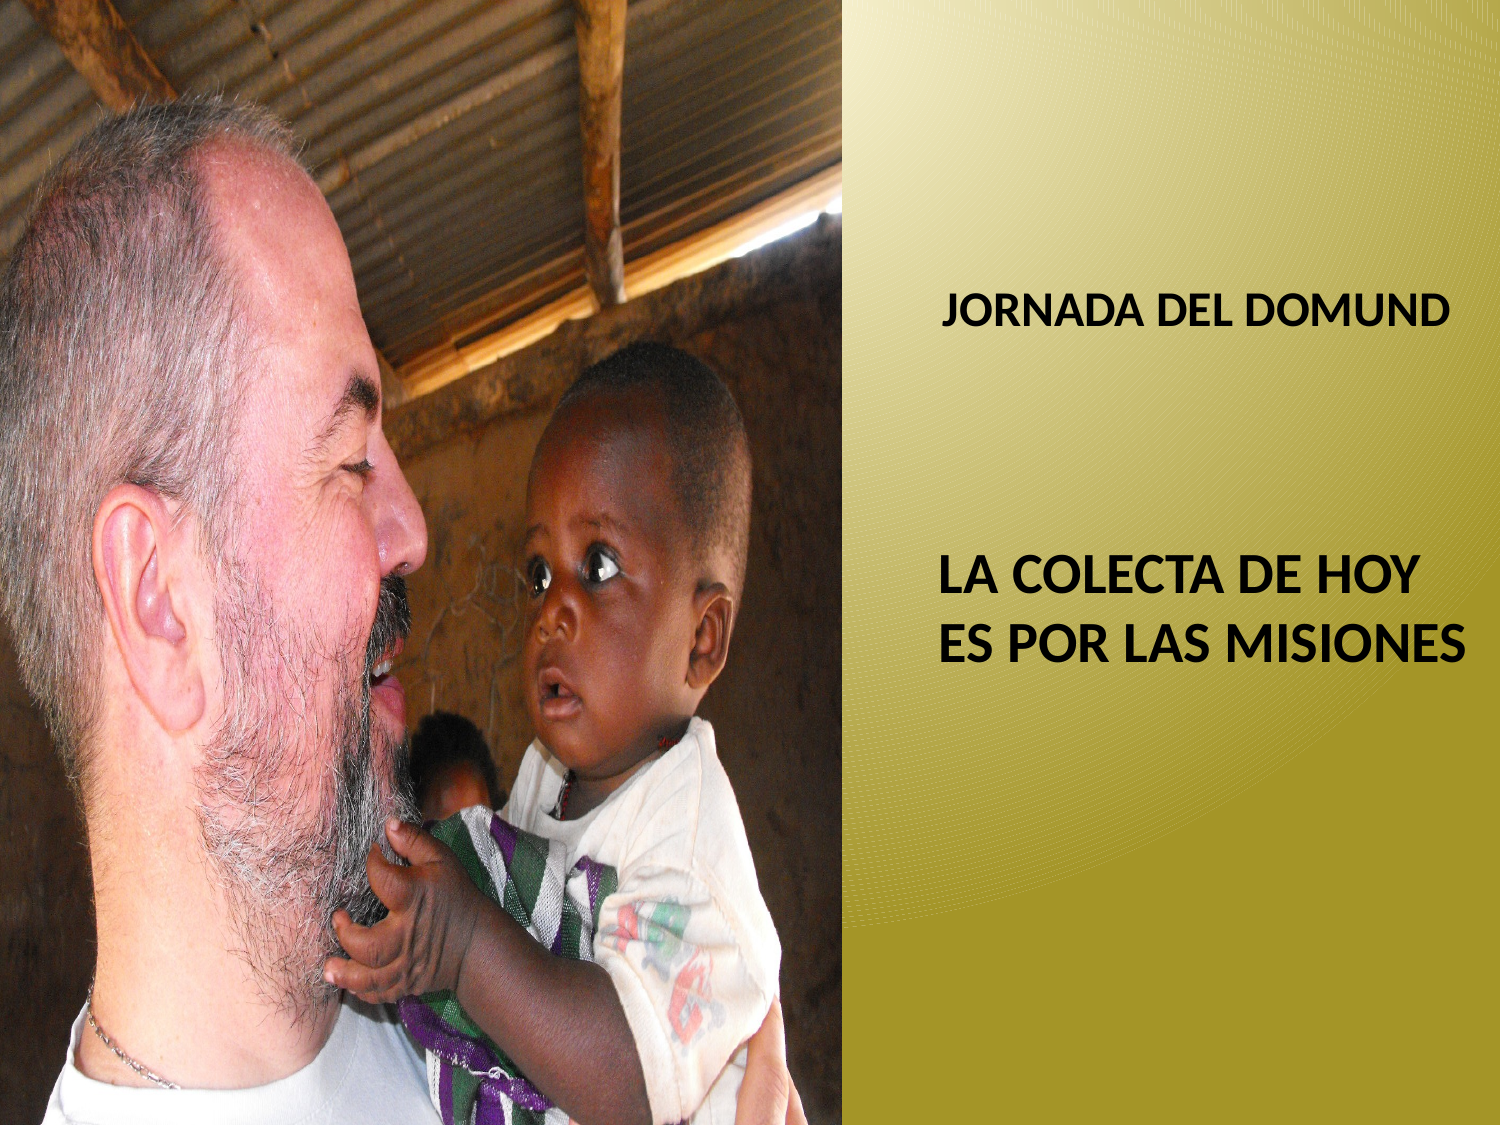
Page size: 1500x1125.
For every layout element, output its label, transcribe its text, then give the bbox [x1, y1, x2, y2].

picture [0, 0, 842, 1125]
text_box JORNADA DEL DOMUND [928, 269, 1467, 435]
text_box LA COLECTA DE HOY ES POR LAS MISIONES [924, 527, 1483, 682]
